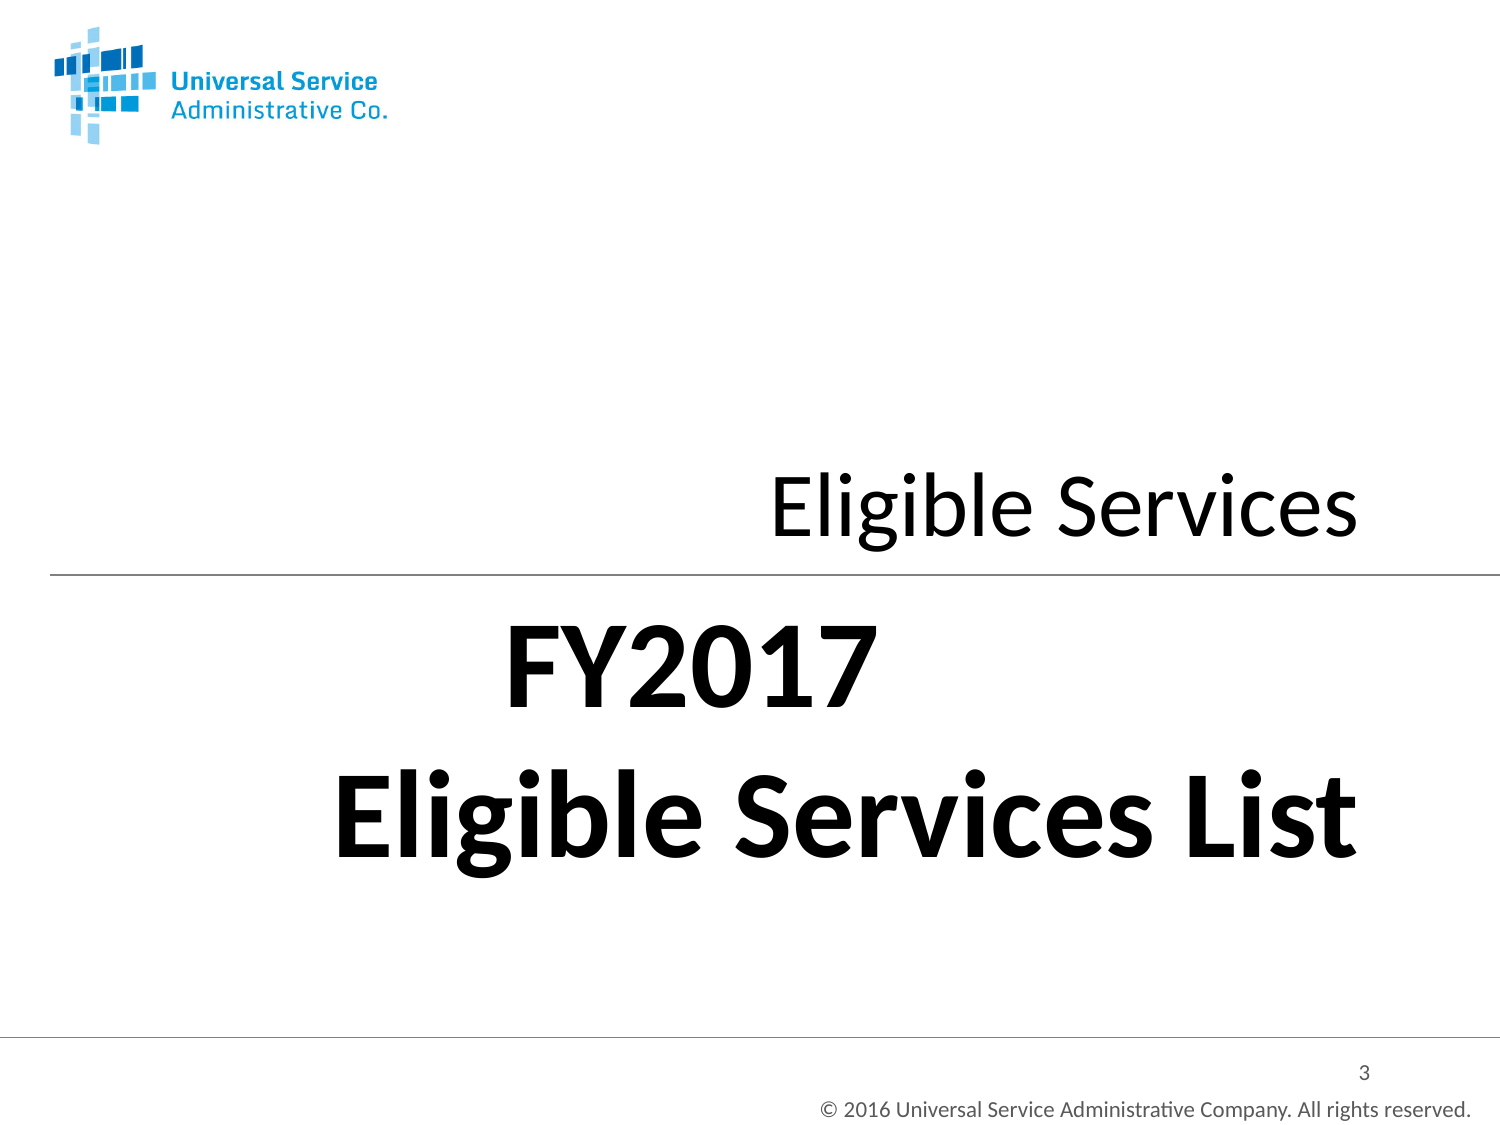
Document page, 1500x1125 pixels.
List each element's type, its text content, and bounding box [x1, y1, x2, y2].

list Eligible Services [99, 437, 1375, 575]
list FY2017 Eligible Services List [99, 575, 1375, 713]
picture [5, 16, 435, 158]
